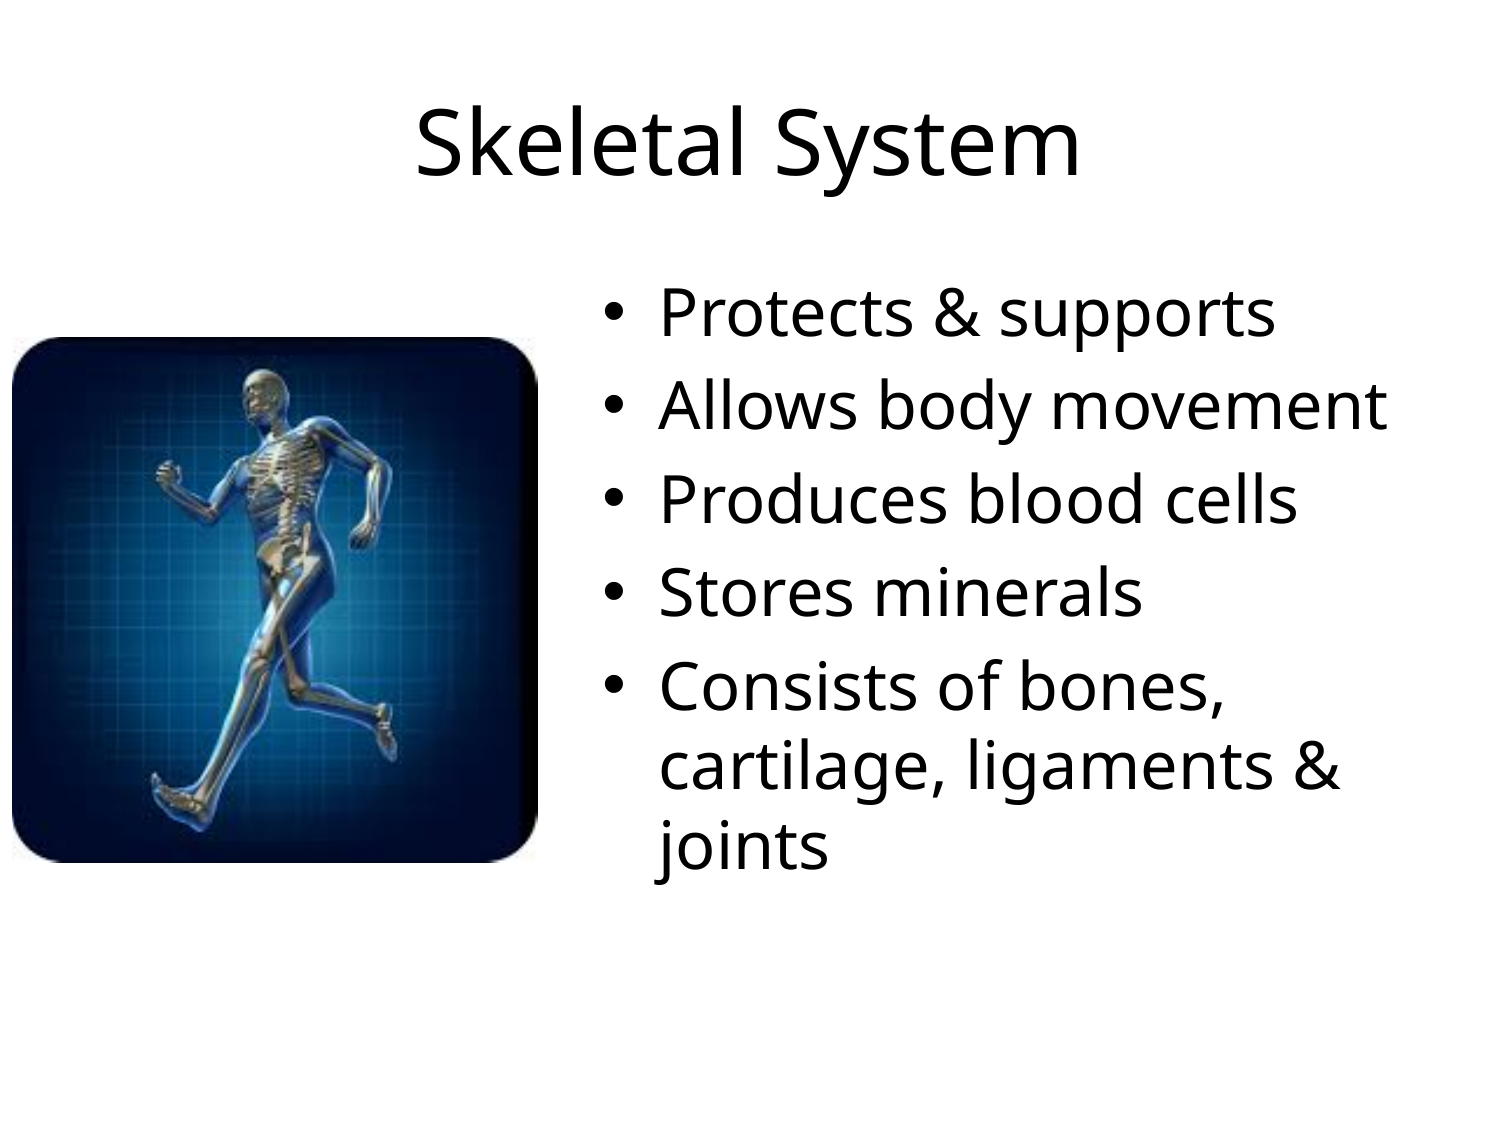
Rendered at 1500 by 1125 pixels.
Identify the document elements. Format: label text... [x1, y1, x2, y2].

title Skeletal System [75, 45, 1425, 233]
picture [12, 337, 538, 863]
list Protects & supports Allows body movement Produces blood cells Stores minerals Consists of bones, cartilage, ligaments & joints [587, 262, 1500, 1005]
